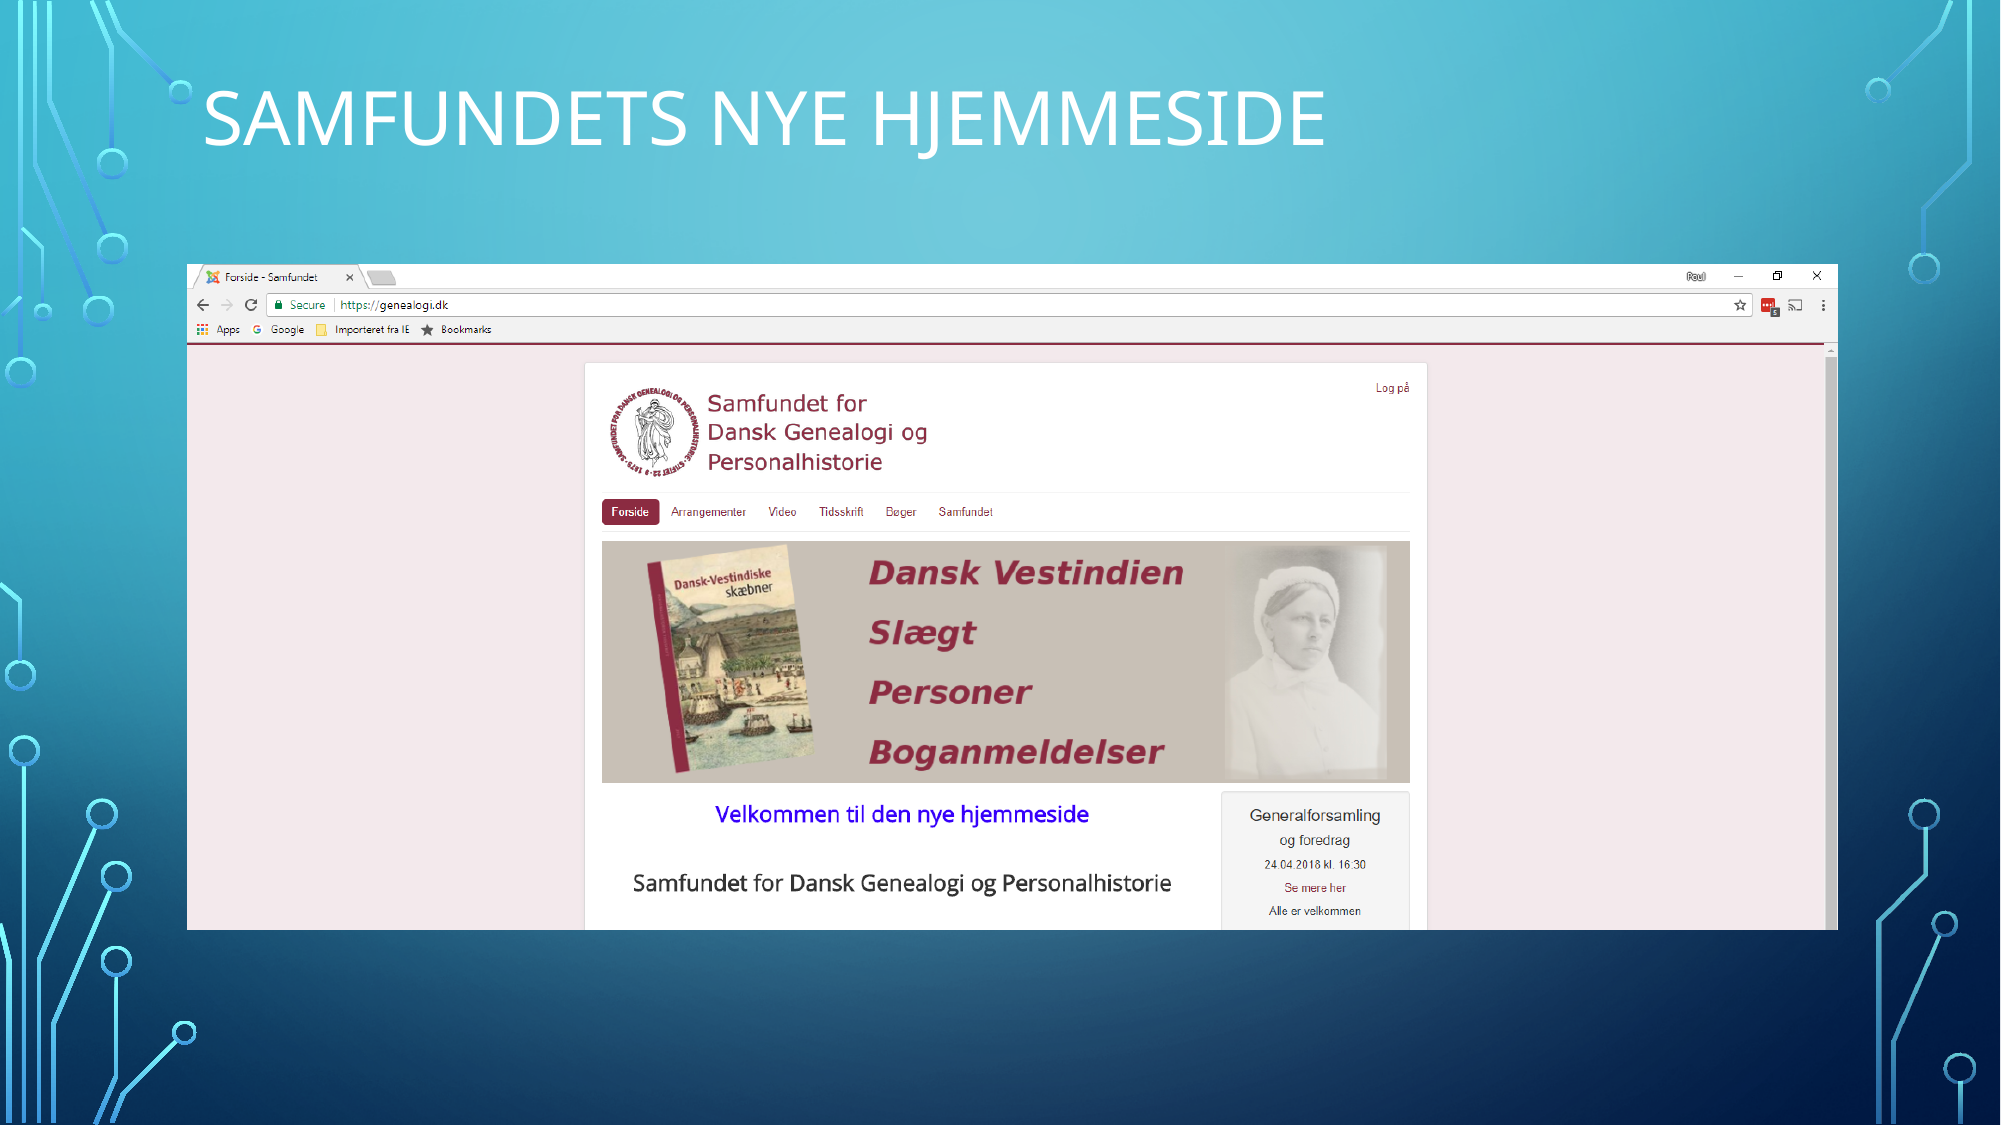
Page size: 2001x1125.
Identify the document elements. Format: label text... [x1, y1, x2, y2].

title Samfundets nye hjemmeside [187, 0, 1813, 243]
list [186, 264, 1838, 931]
